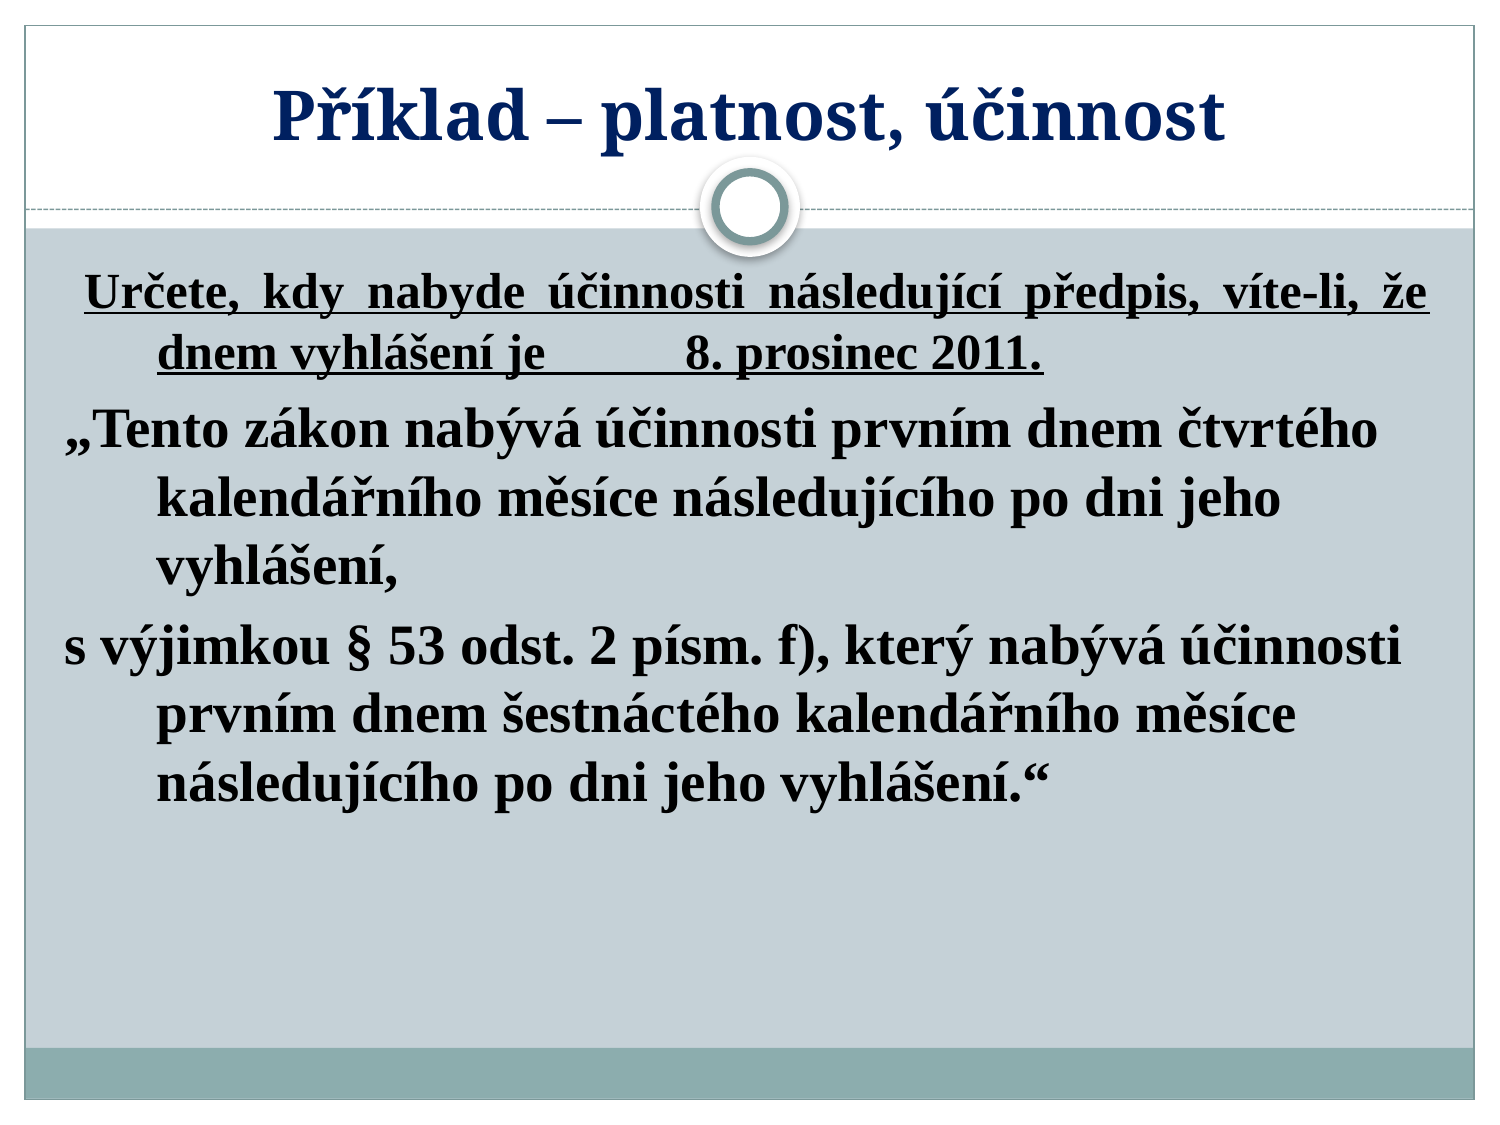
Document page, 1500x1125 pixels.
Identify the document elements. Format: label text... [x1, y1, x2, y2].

list Určete, kdy nabyde účinnosti následující předpis, víte-li, že dnem vyhlášení je 8. prosinec 2011. „Tento zákon nabývá účinnosti prvním dnem čtvrtého kalendářního měsíce následujícího po dni jeho vyhlášení, s výjimkou § 53 odst. 2 písm. f), který nabývá účinnosti prvním dnem šestnáctého kalendářního měsíce následujícího po dni jeho vyhlášení.“ [49, 250, 1445, 1001]
title Příklad – platnost, účinnost [49, 37, 1450, 162]
